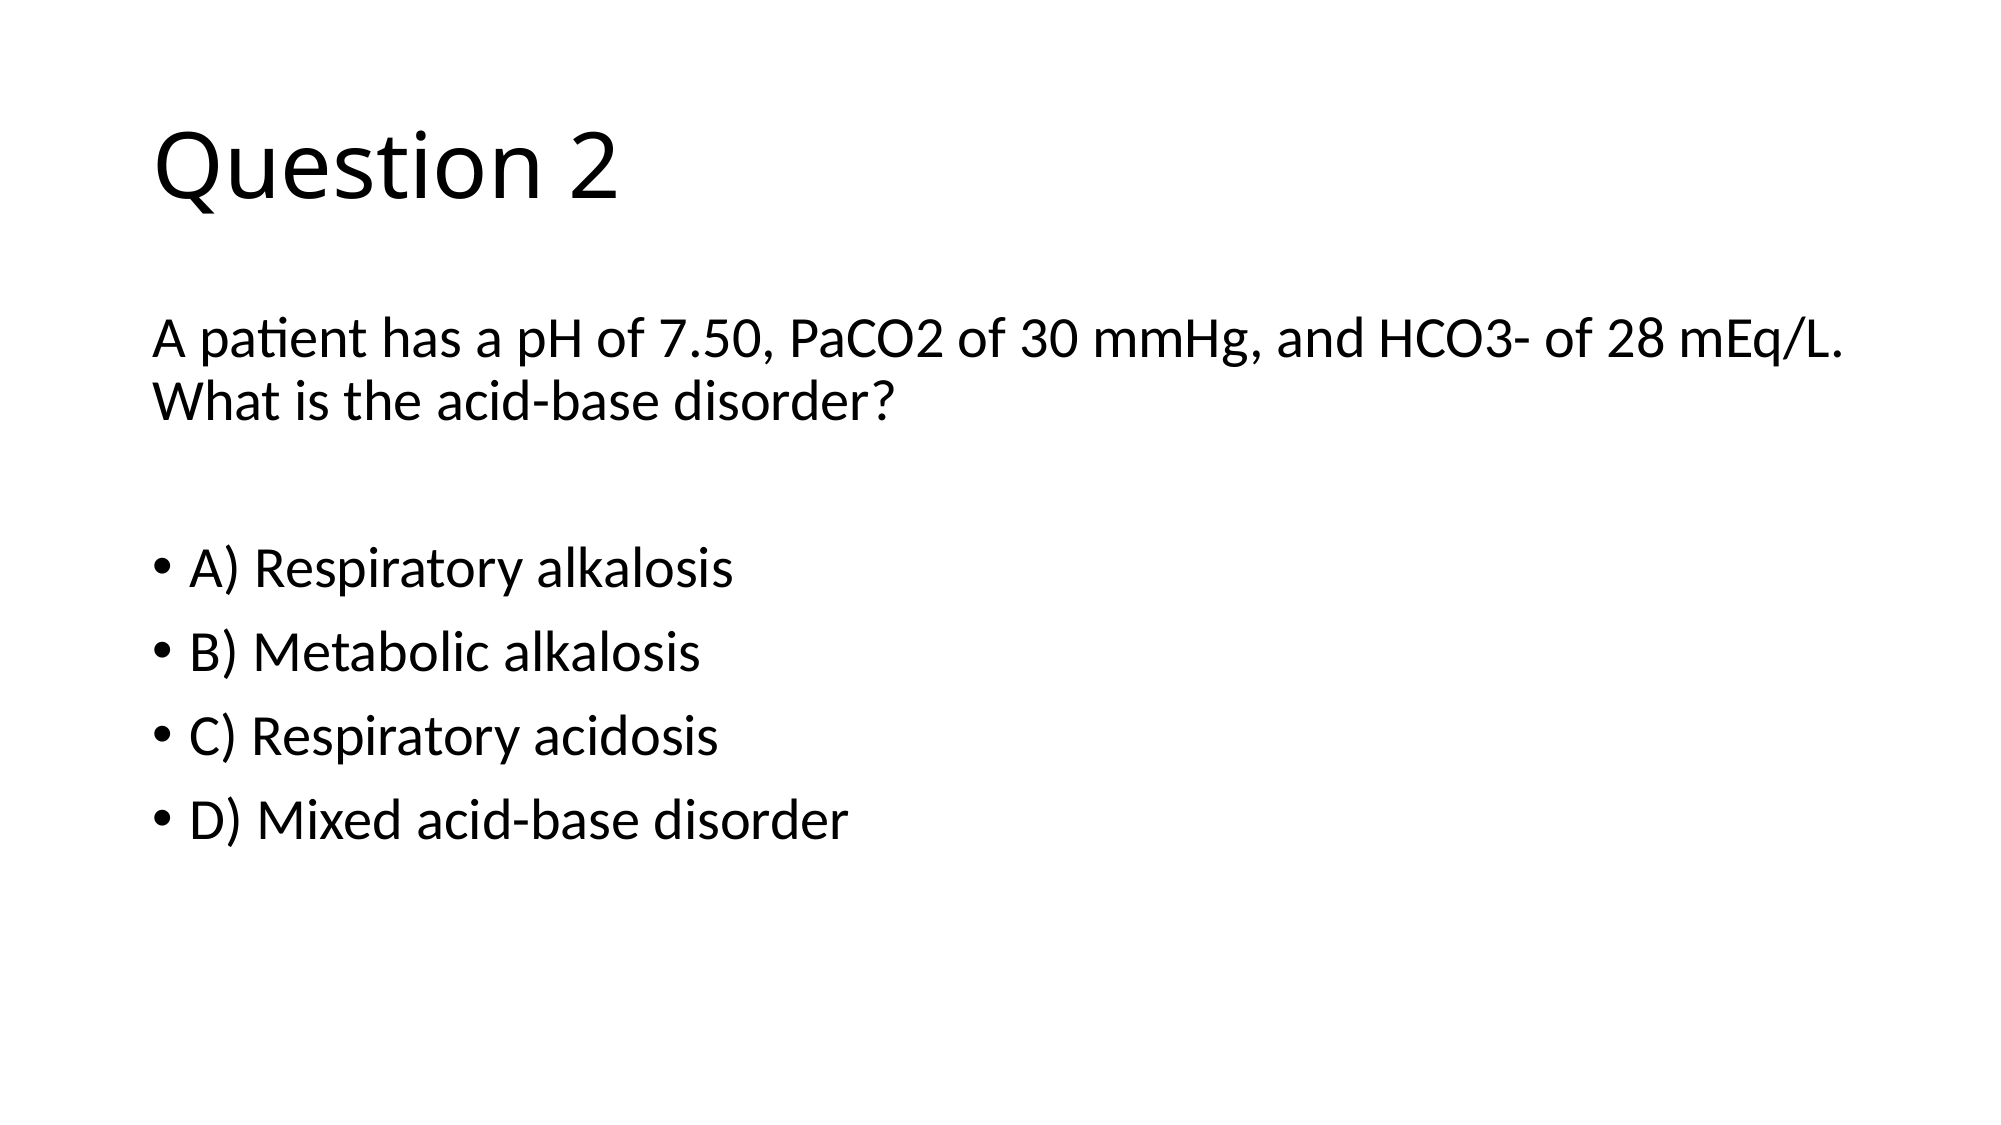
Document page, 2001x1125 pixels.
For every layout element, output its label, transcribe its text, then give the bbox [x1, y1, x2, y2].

list A patient has a pH of 7.50, PaCO2 of 30 mmHg, and HCO3- of 28 mEq/L. What is the acid-base disorder? A) Respiratory alkalosis B) Metabolic alkalosis C) Respiratory acidosis D) Mixed acid-base disorder [137, 299, 1863, 1014]
title Question 2 [137, 59, 1863, 278]
